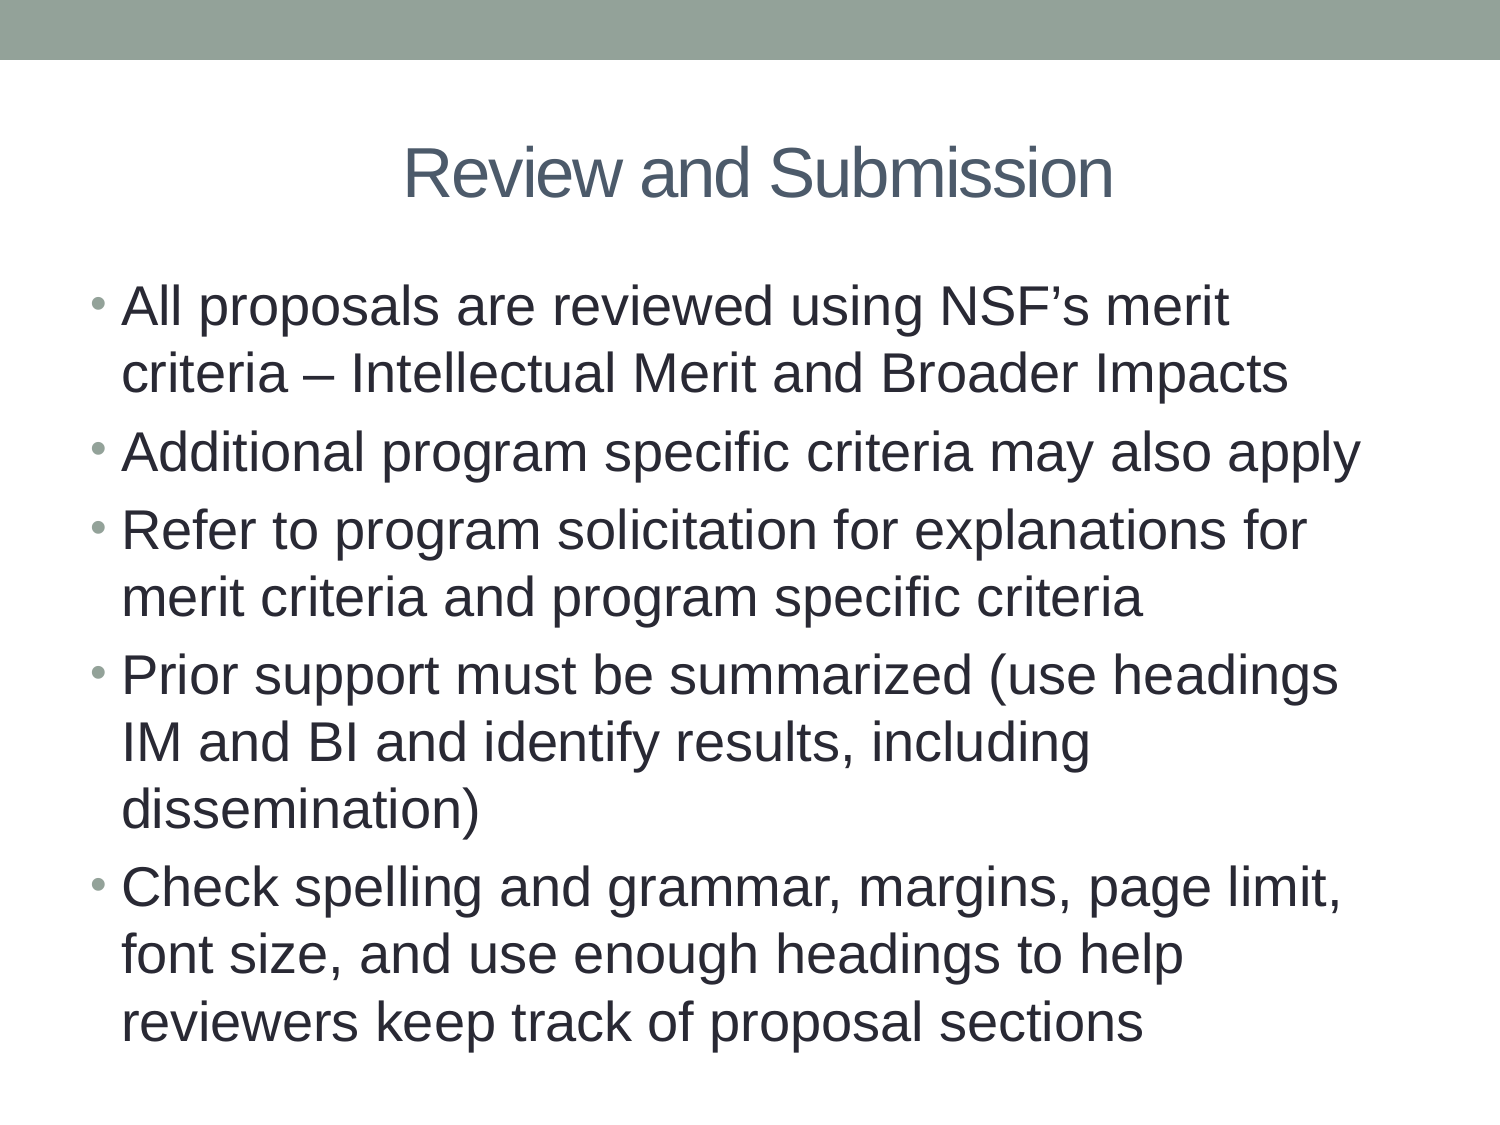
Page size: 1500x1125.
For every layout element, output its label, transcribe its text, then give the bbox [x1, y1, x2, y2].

list All proposals are reviewed using NSF’s merit criteria – Intellectual Merit and Broader Impacts Additional program specific criteria may also apply Refer to program solicitation for explanations for merit criteria and program specific criteria Prior support must be summarized (use headings IM and BI and identify results, including dissemination) Check spelling and grammar, margins, page limit, font size, and use enough headings to help reviewers keep track of proposal sections [75, 262, 1425, 1063]
title Review and Submission [387, 87, 1425, 250]
